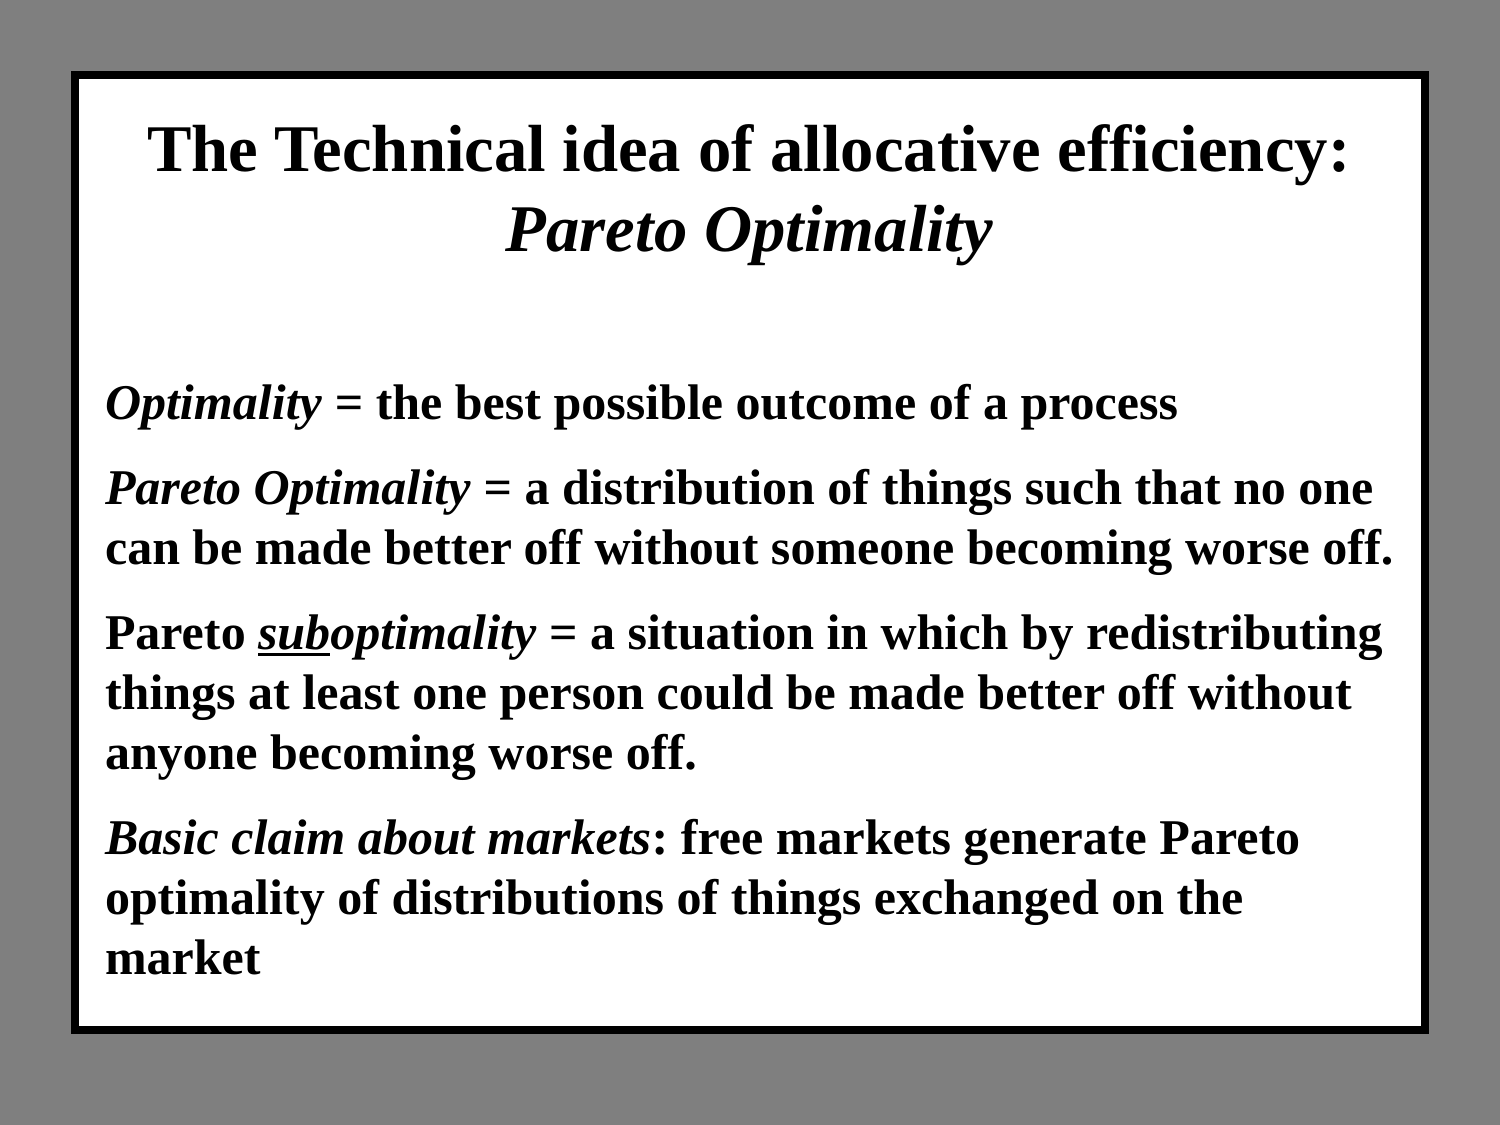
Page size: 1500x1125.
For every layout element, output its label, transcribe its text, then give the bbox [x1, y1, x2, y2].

text_box The Technical idea of allocative efficiency: Pareto Optimality Optimality = the best possible outcome of a process Pareto Optimality = a distribution of things such that no one can be made better off without someone becoming worse off. Pareto suboptimality = a situation in which by redistributing things at least one person could be made better off without anyone becoming worse off. Basic claim about markets: free markets generate Pareto optimality of distributions of things exchanged on the market [74, 74, 1425, 1030]
